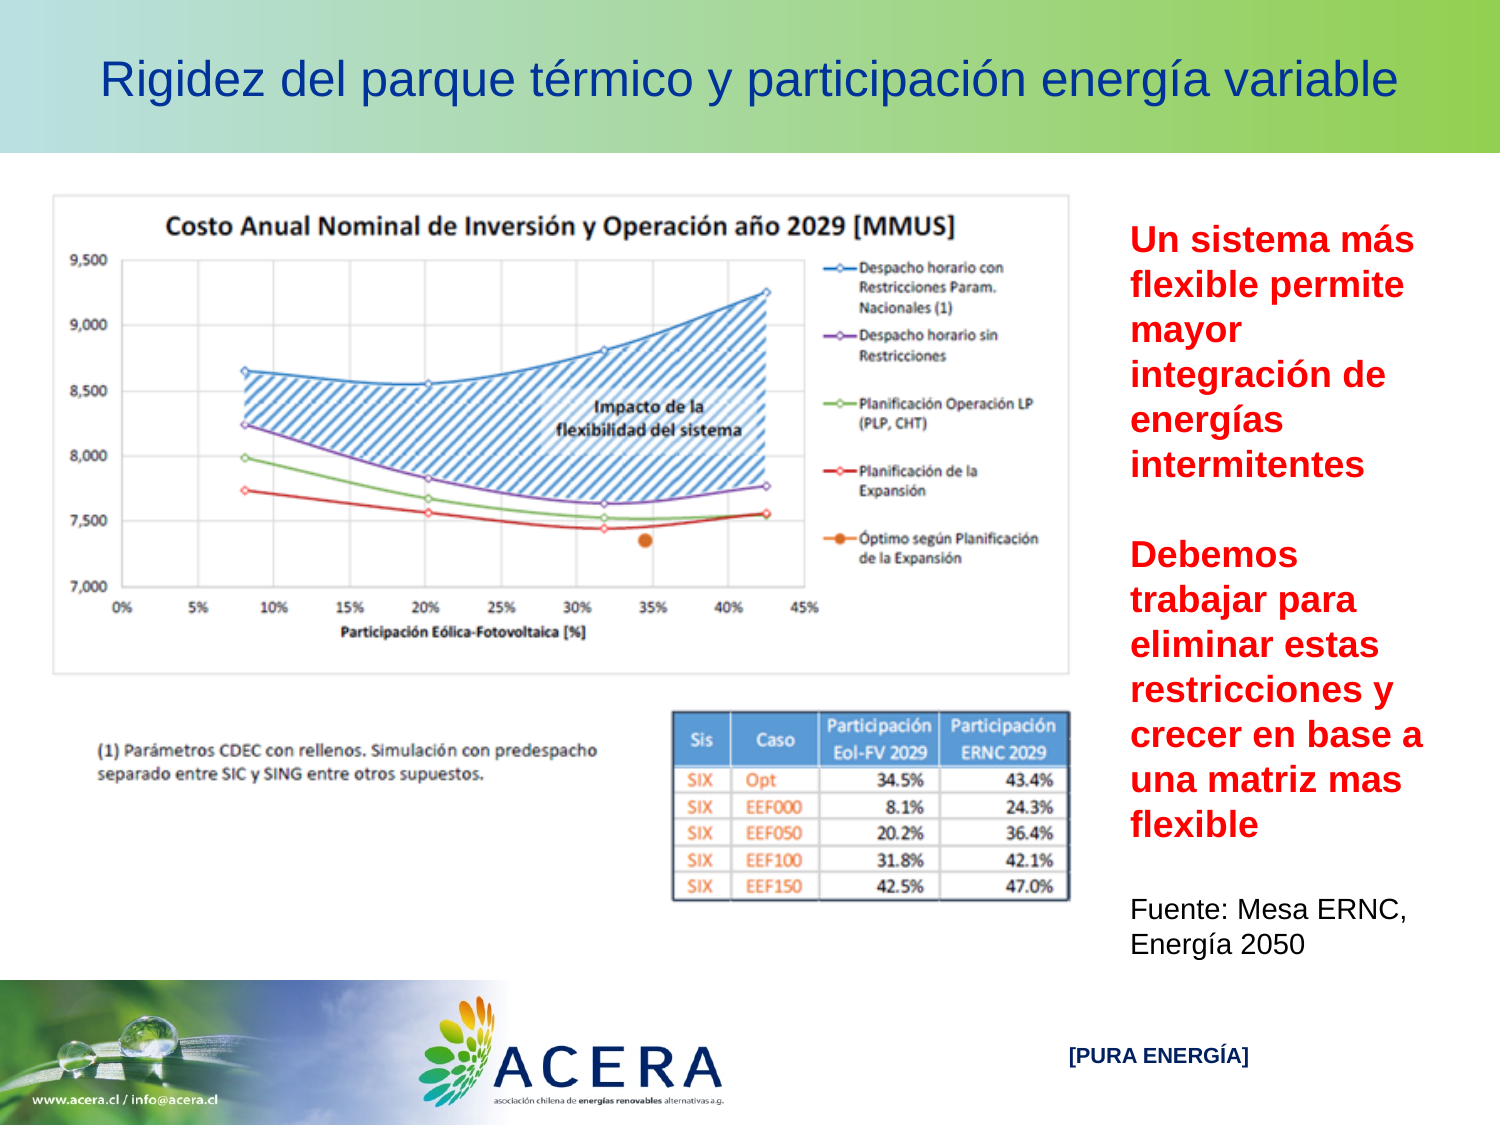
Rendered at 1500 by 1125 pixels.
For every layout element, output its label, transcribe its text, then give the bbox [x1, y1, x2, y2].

picture [40, 184, 1083, 911]
picture [0, 980, 750, 1125]
text_box Un sistema más flexible permite mayor integración de energías intermitentes Debemos trabajar para eliminar estas restricciones y crecer en base a una matriz mas flexible Fuente: Mesa ERNC, Energía 2050 [1115, 208, 1446, 968]
title Rigidez del parque térmico y participación energía variable [0, 0, 1500, 153]
